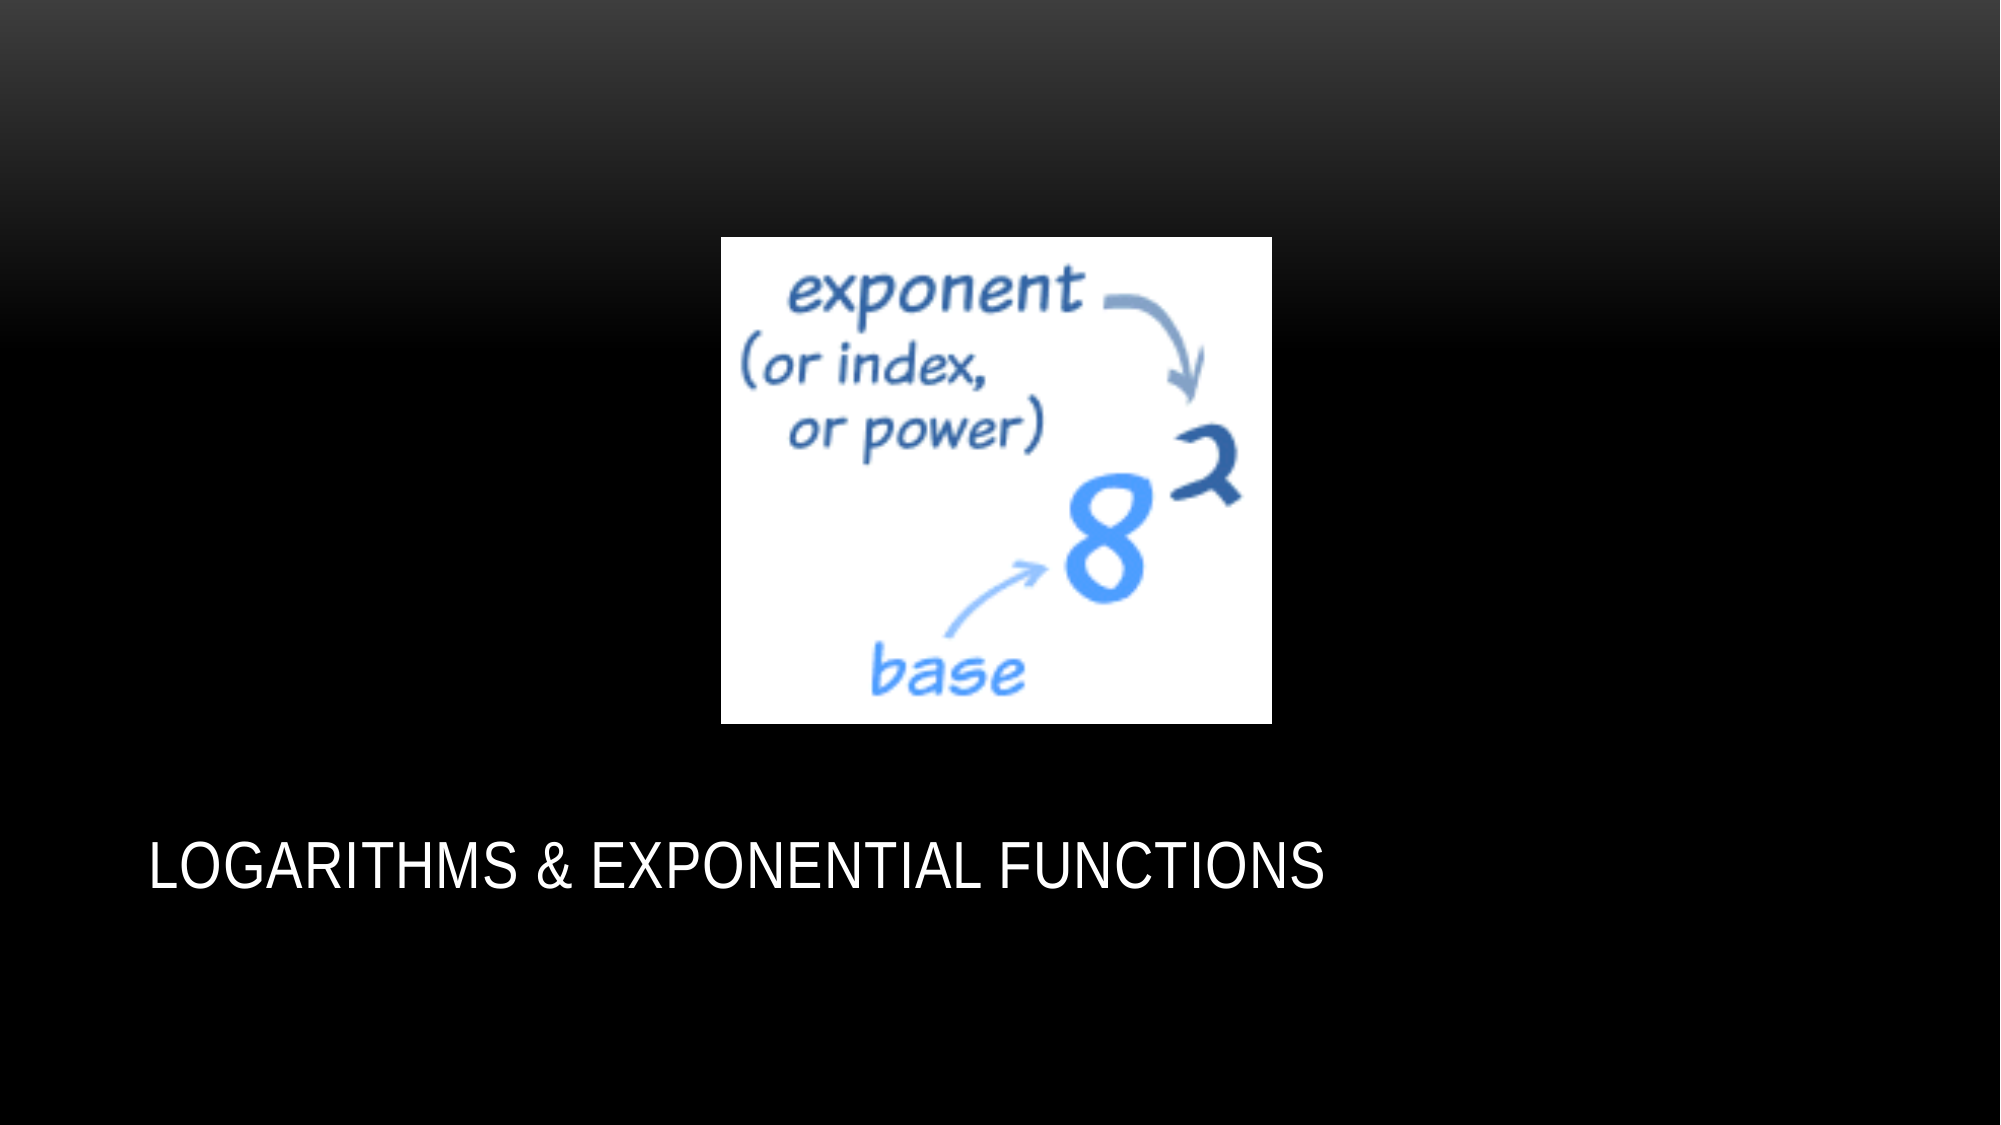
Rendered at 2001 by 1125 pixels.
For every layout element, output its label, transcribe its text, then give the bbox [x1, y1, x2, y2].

picture [721, 237, 1272, 724]
title Logarithms & exponential functions [133, 814, 1858, 1038]
